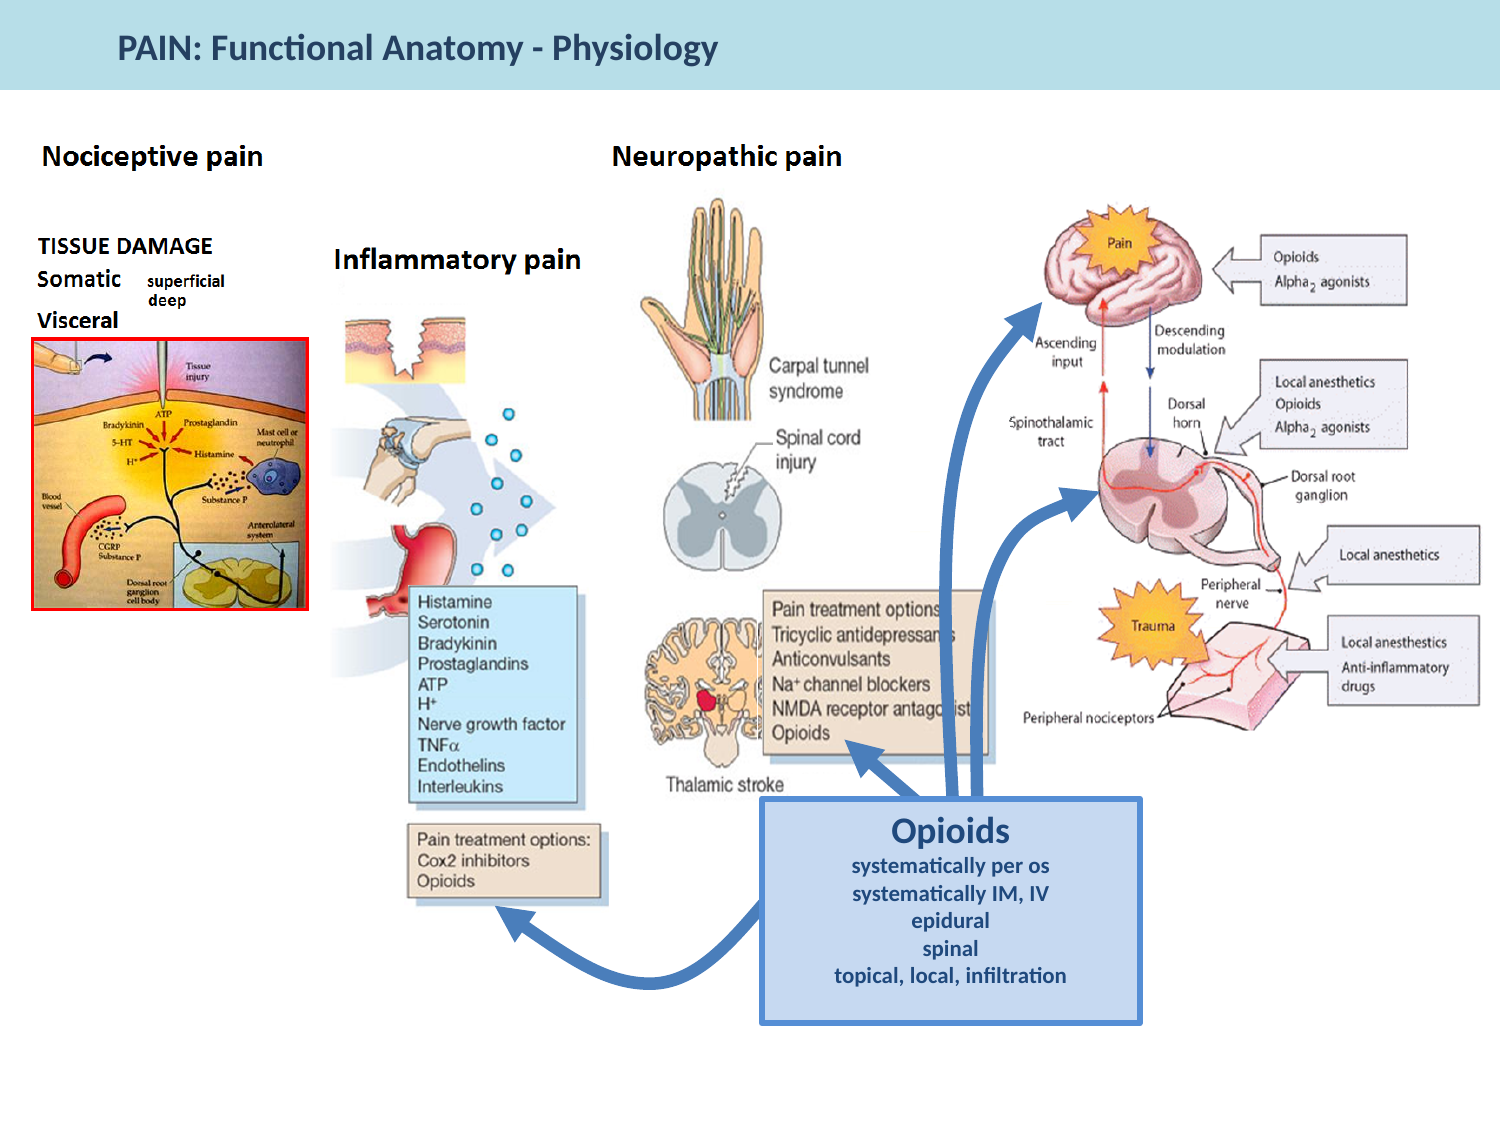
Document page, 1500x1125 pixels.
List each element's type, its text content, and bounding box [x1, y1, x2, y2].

text_box PAIN: Functional Anatomy - Physiology [0, 0, 1500, 92]
text_box [523, 927, 745, 985]
text_box Opioids systematically per os systematically IM, IV epidural spinal topical, local, infiltration [761, 927, 1140, 1024]
picture [0, 113, 1500, 919]
